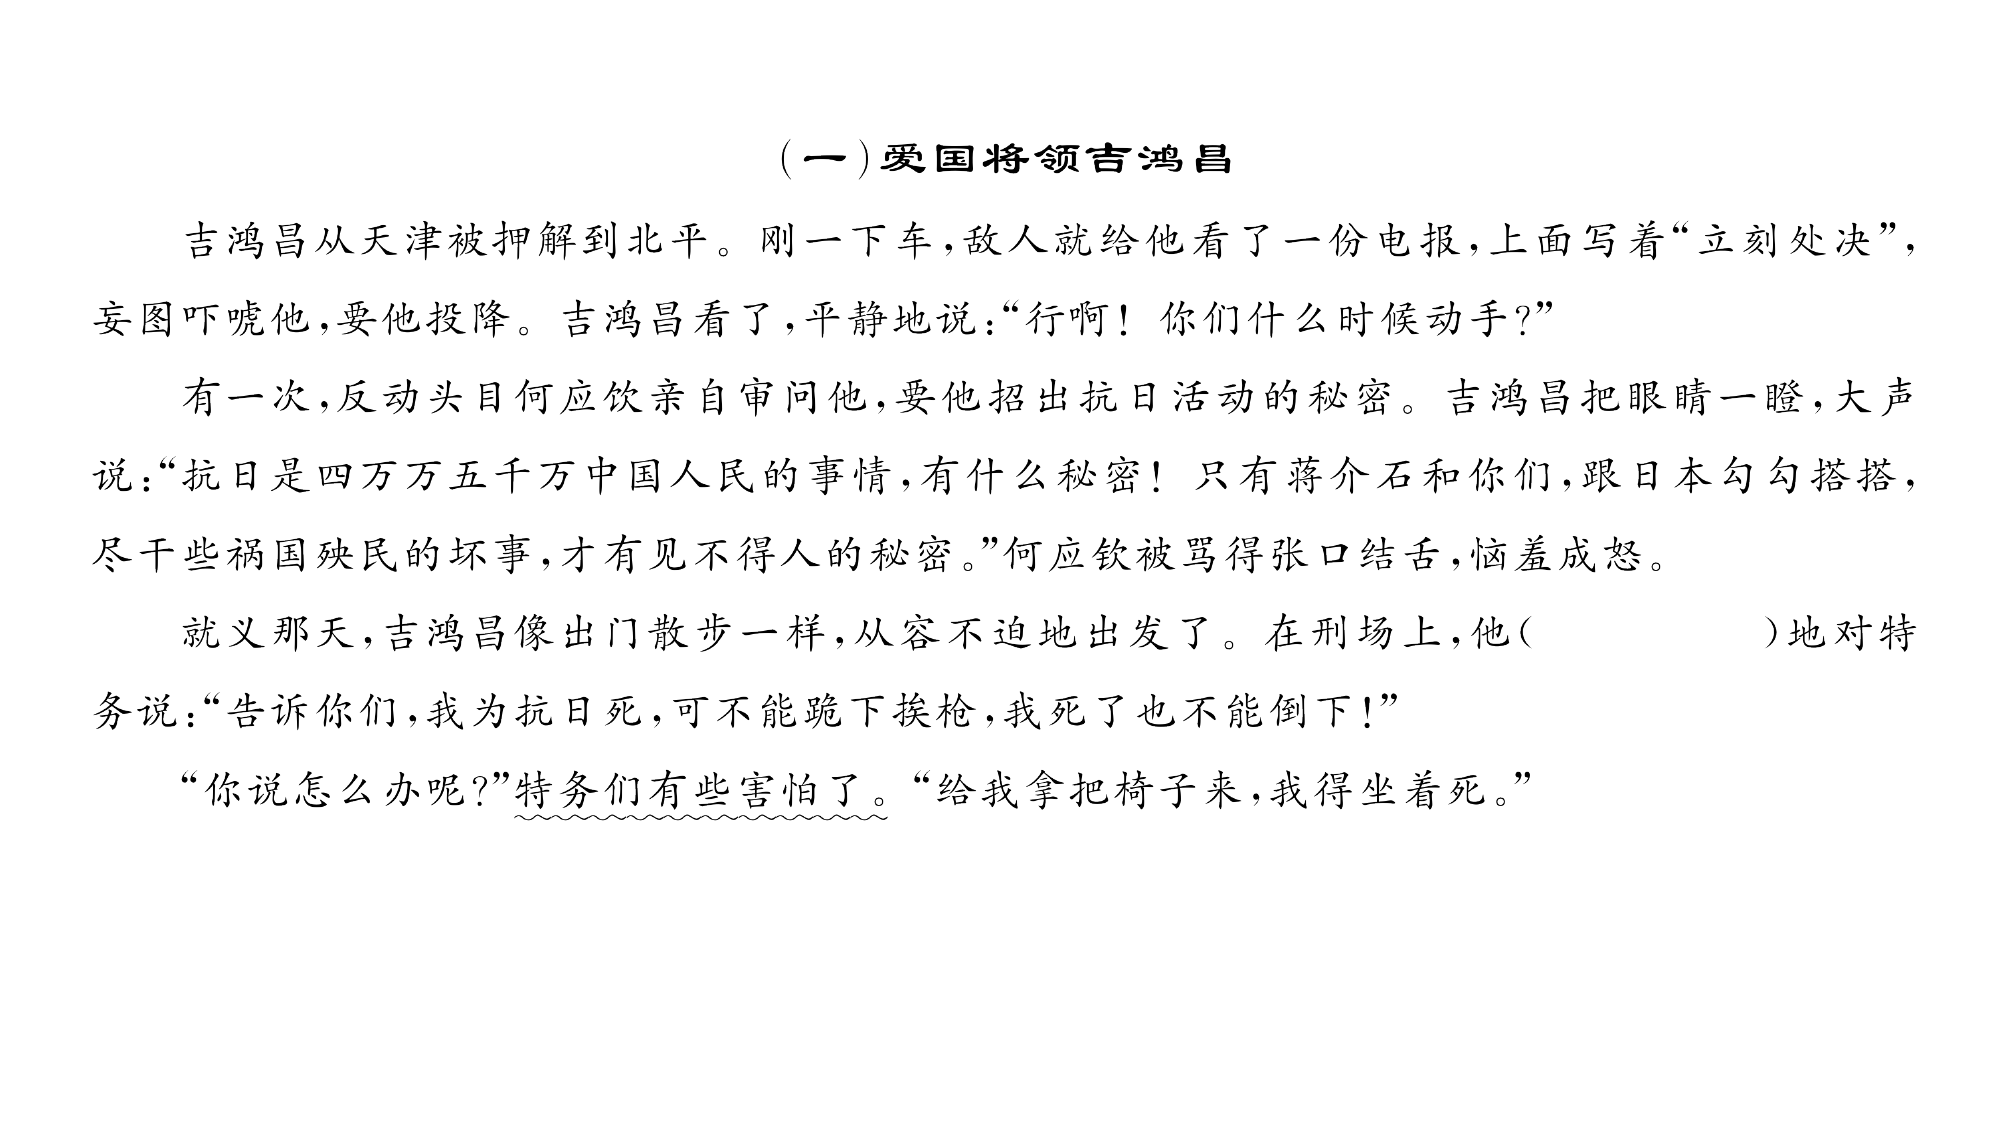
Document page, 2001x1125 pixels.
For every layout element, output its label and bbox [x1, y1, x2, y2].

picture [88, 118, 1979, 835]
